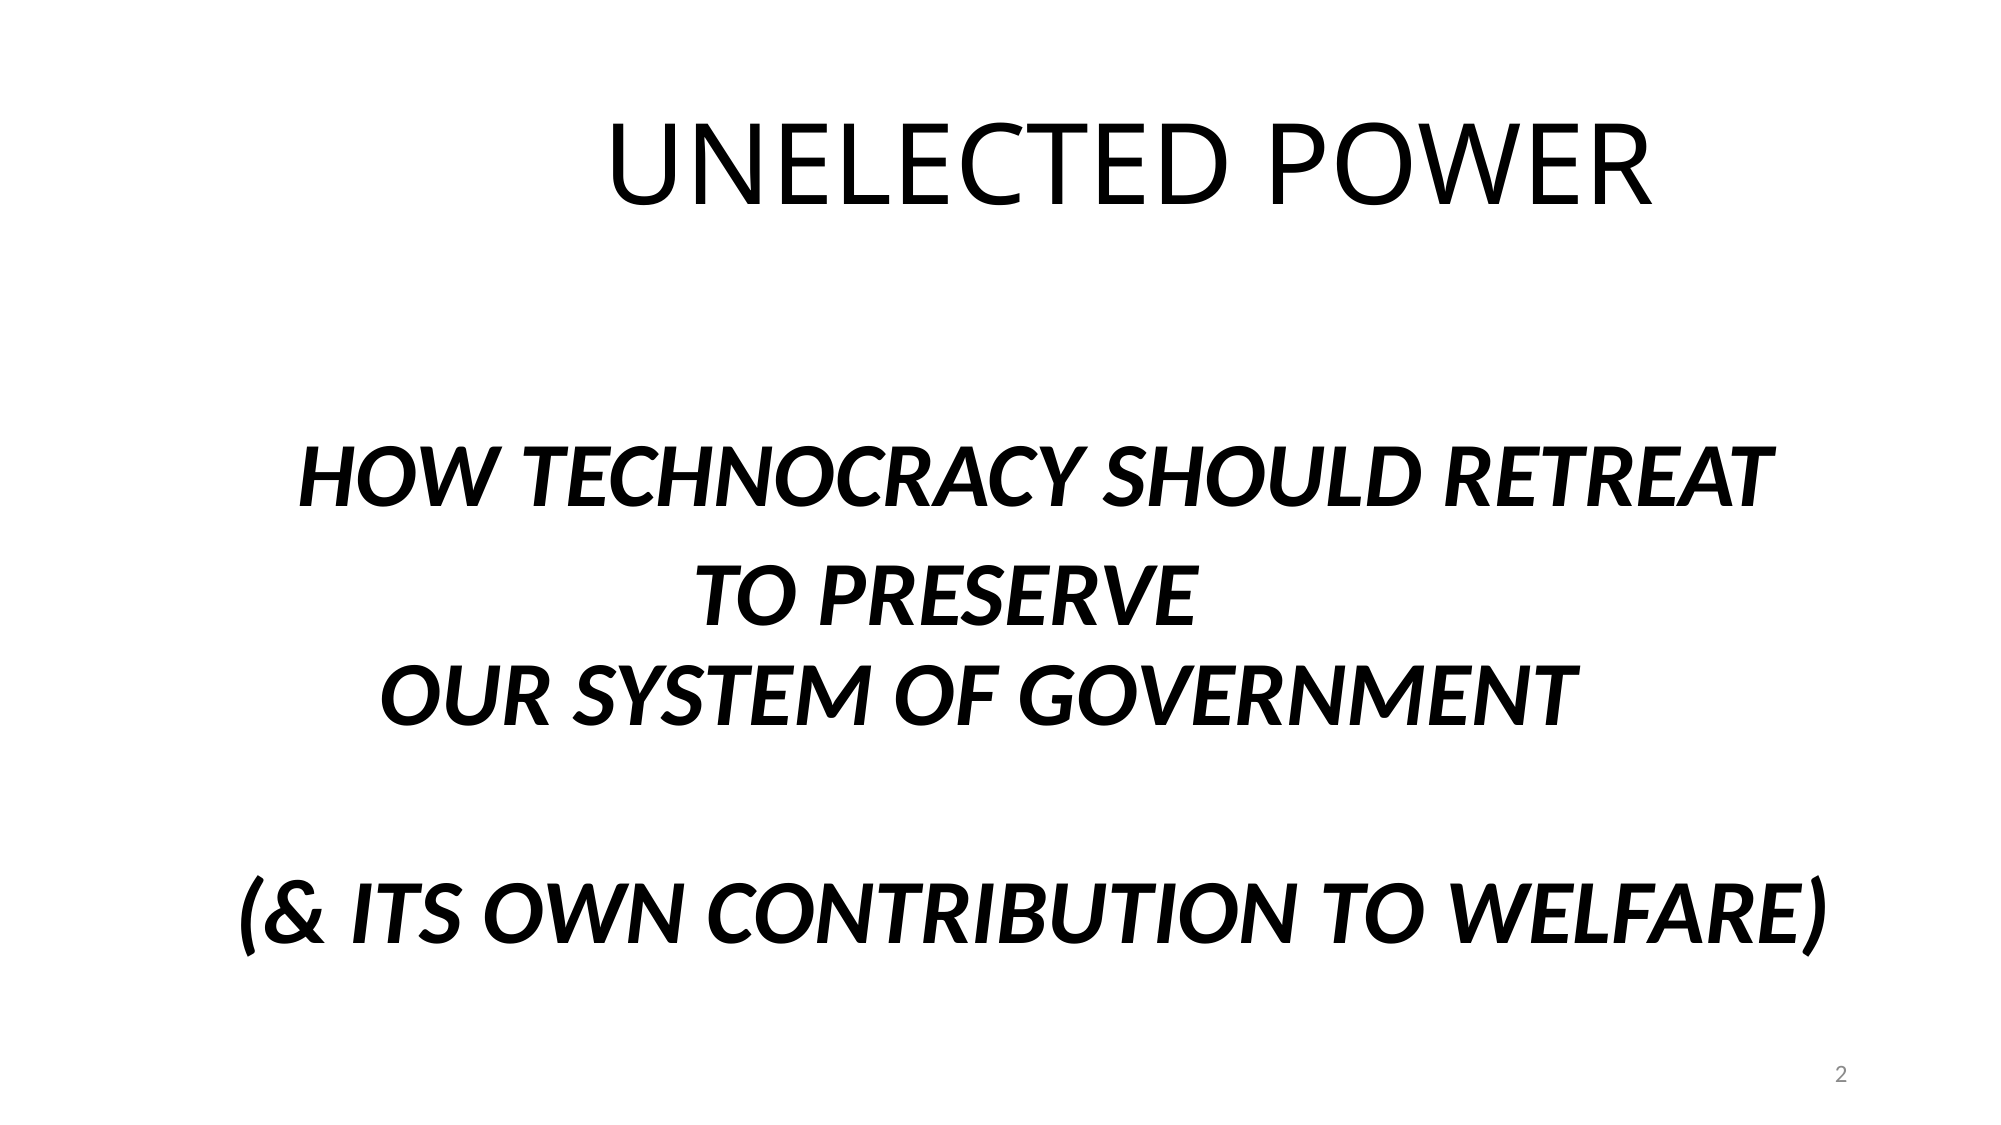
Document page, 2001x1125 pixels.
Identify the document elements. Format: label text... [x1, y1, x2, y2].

slide_number 2 [1412, 1042, 1863, 1103]
list HOW TECHNOCRACY SHOULD RETREAT TO PRESERVE OUR SYSTEM OF GOVERNMENT (& ITS OWN CONTRIBUTION TO WELFARE) [137, 299, 1863, 1014]
title UNELECTED POWER [137, 59, 1863, 278]
